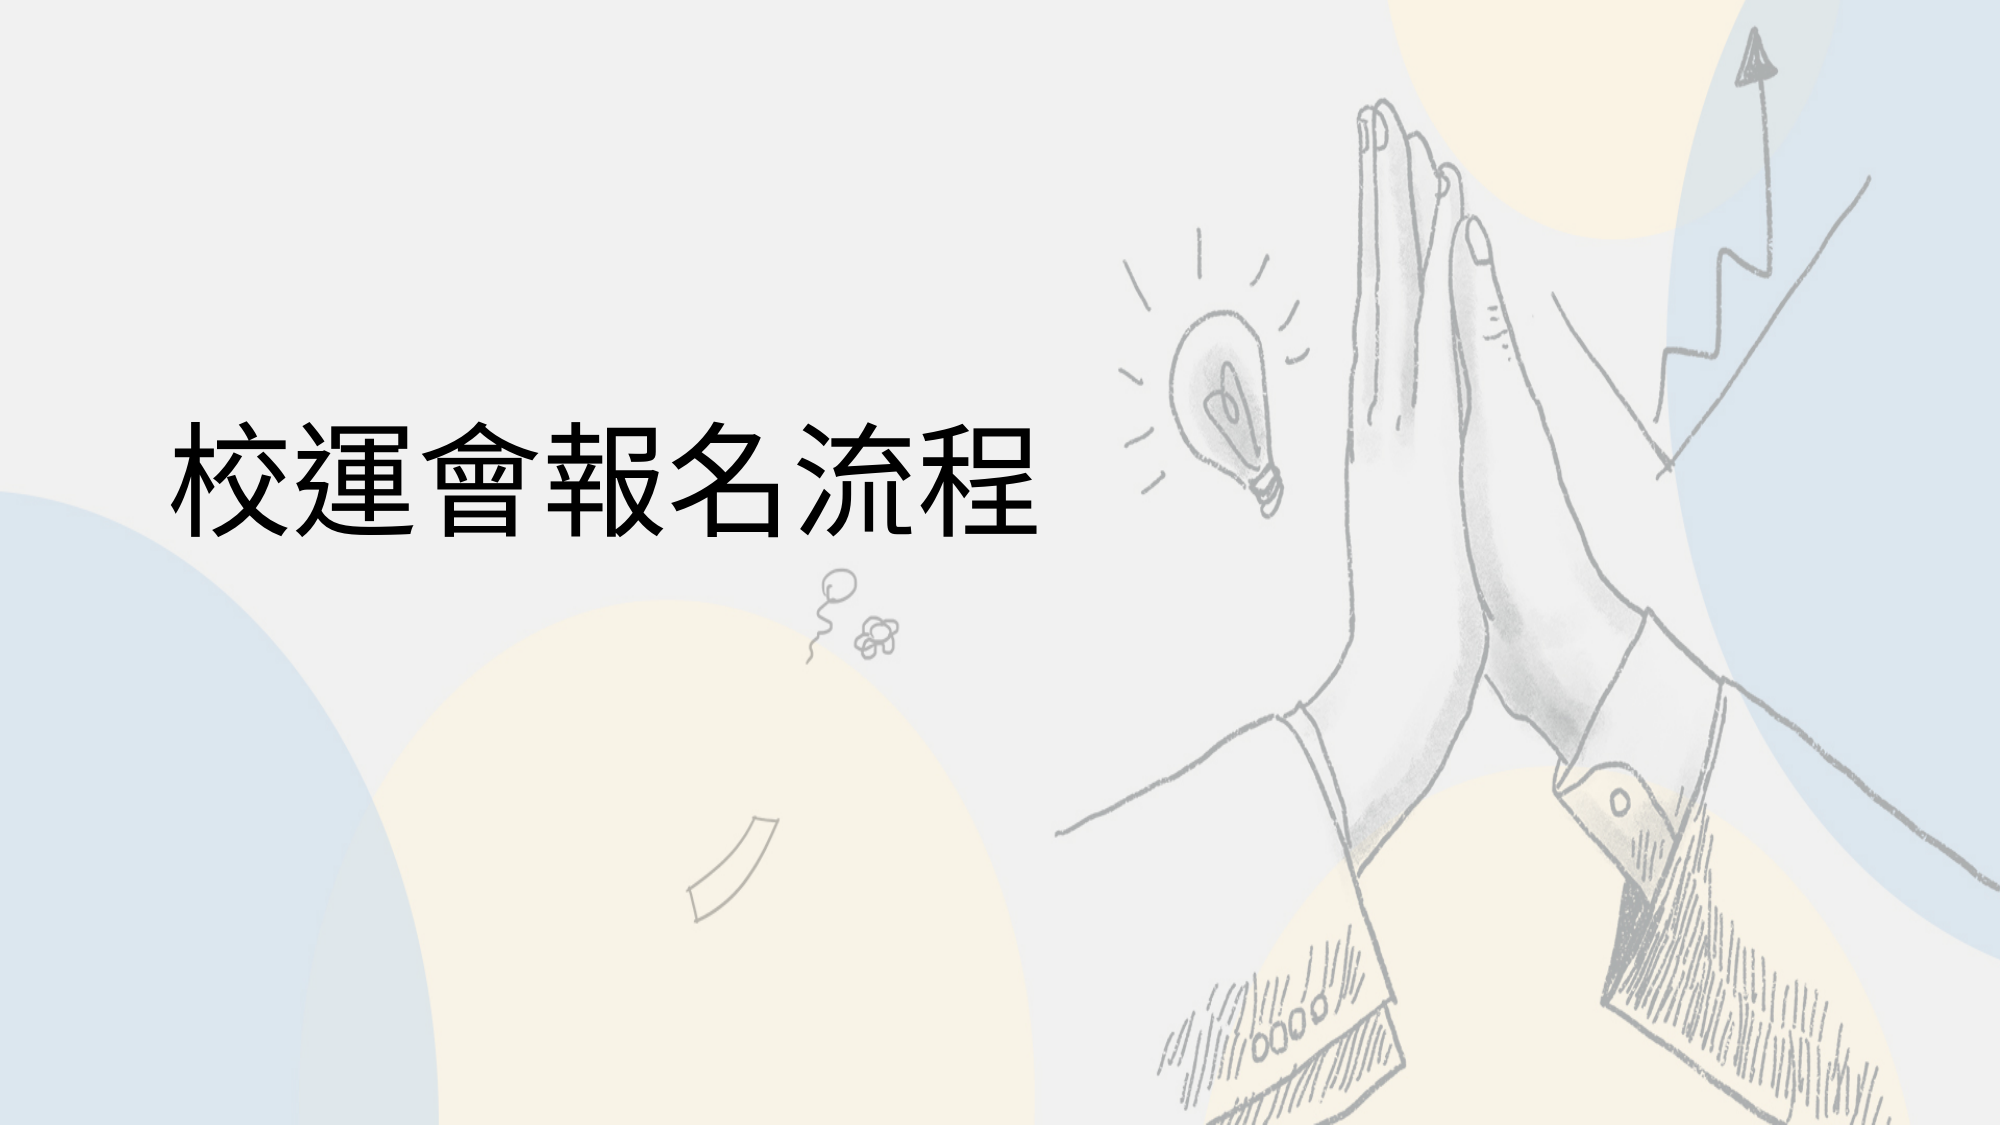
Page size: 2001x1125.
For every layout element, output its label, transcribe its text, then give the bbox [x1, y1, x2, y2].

title 校運會報名流程 [0, 170, 1355, 563]
